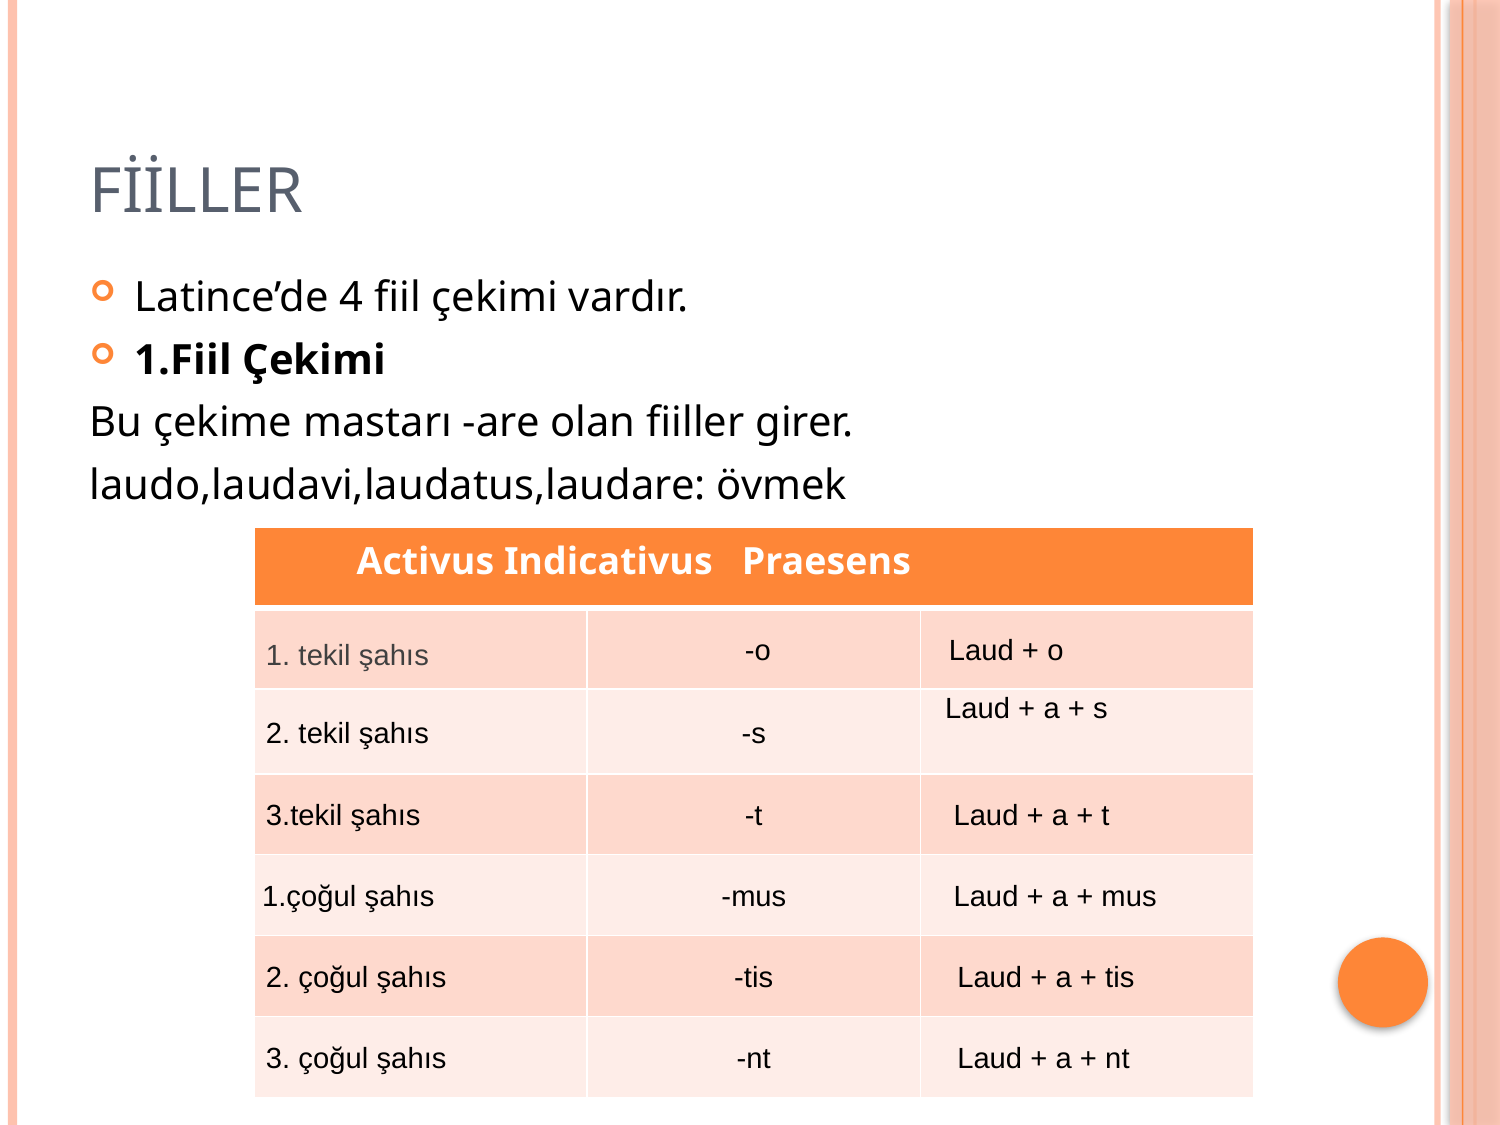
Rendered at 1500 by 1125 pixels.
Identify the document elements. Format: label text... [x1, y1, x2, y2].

table_cell Laud + o [921, 611, 1253, 688]
table_cell Laud + a + tis [921, 936, 1253, 1016]
table_cell 1. tekil şahıs [255, 611, 586, 688]
table_cell -s [588, 690, 920, 773]
table_cell 3. çoğul şahıs [255, 1017, 586, 1097]
table_cell -t [588, 775, 920, 854]
table_cell -nt [588, 1017, 920, 1097]
table_cell -tis [588, 936, 920, 1016]
table_cell -o [588, 611, 920, 688]
table_cell Laud + a + mus [921, 855, 1253, 935]
table_cell -mus [588, 855, 920, 935]
list Latince’de 4 fiil çekimi vardır. 1.Fiil Çekimi Bu çekime mastarı -are olan fiiller girer. laudo,laudavi,laudatus,laudare: övmek [75, 262, 1300, 1062]
title FİİLLER [75, 45, 1300, 233]
table_cell Laud + a + nt [921, 1017, 1253, 1097]
table_cell 3.tekil şahıs [255, 775, 586, 854]
table_cell 2. tekil şahıs [255, 690, 586, 773]
table_cell Laud + a + s [921, 690, 1253, 773]
table_header Activus Indicativus Praesens [255, 528, 1253, 605]
table_cell 1.çoğul şahıs [255, 855, 586, 935]
table_cell Laud + a + t [921, 775, 1253, 854]
table_cell 2. çoğul şahıs [255, 936, 586, 1016]
